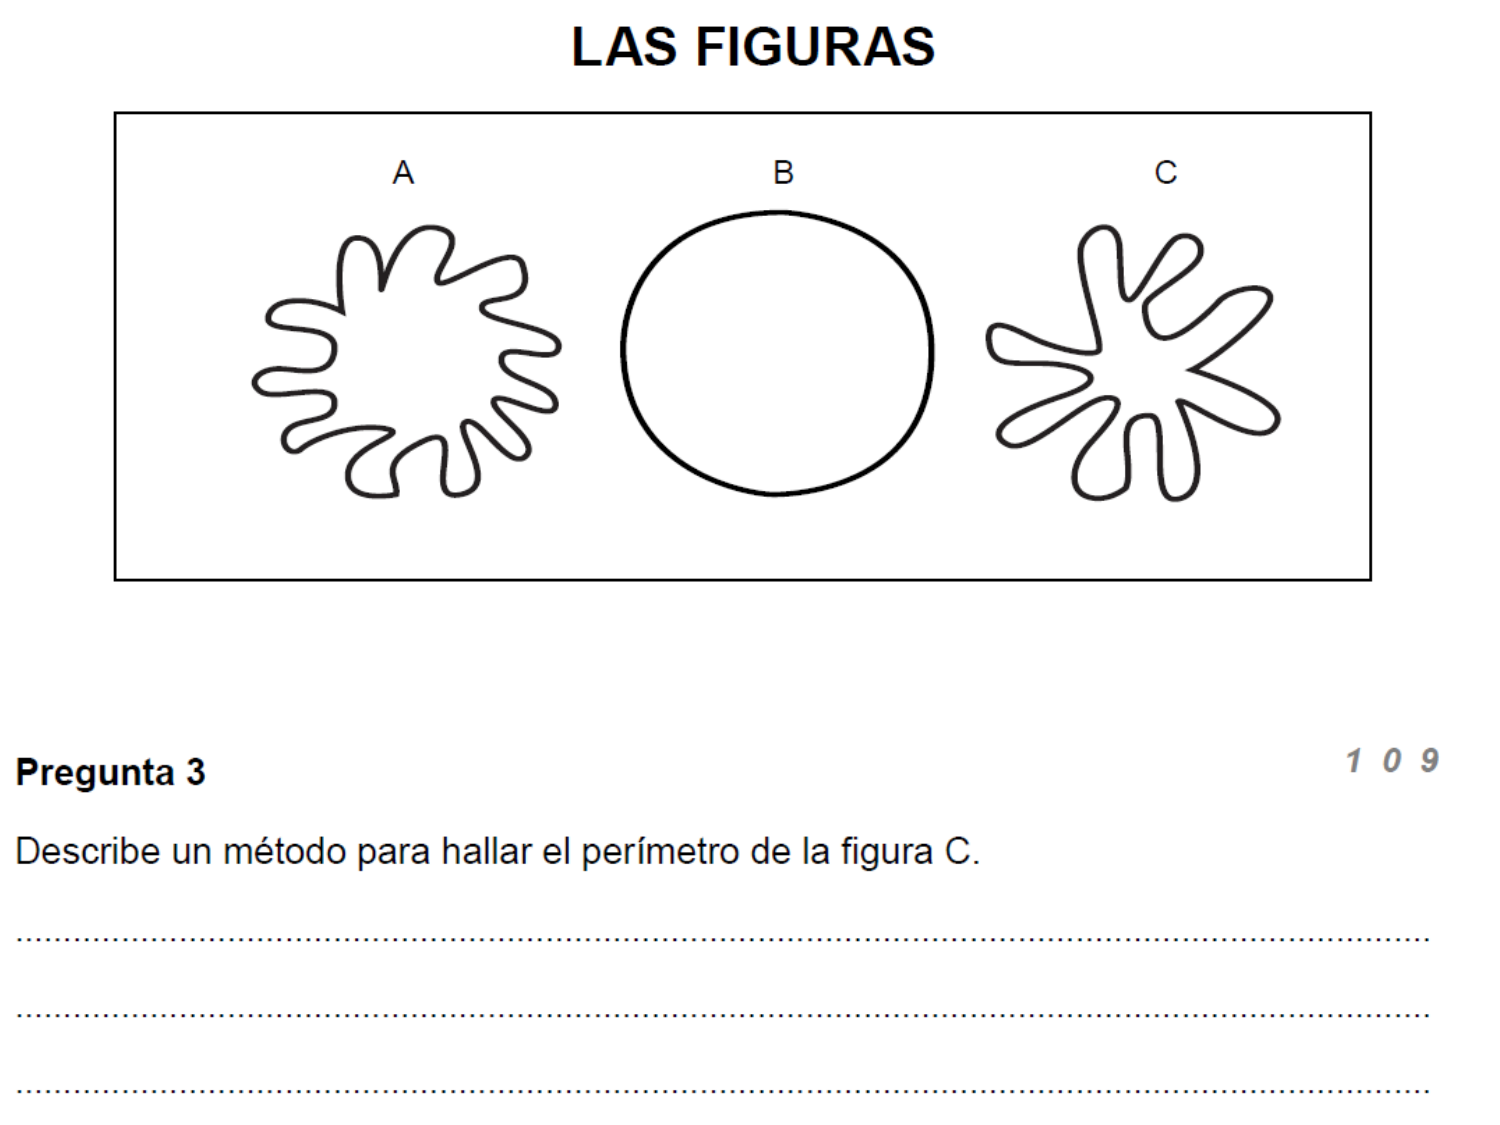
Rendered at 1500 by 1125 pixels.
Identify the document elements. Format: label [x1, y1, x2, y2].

picture [33, 0, 1500, 596]
picture [0, 738, 1468, 1108]
